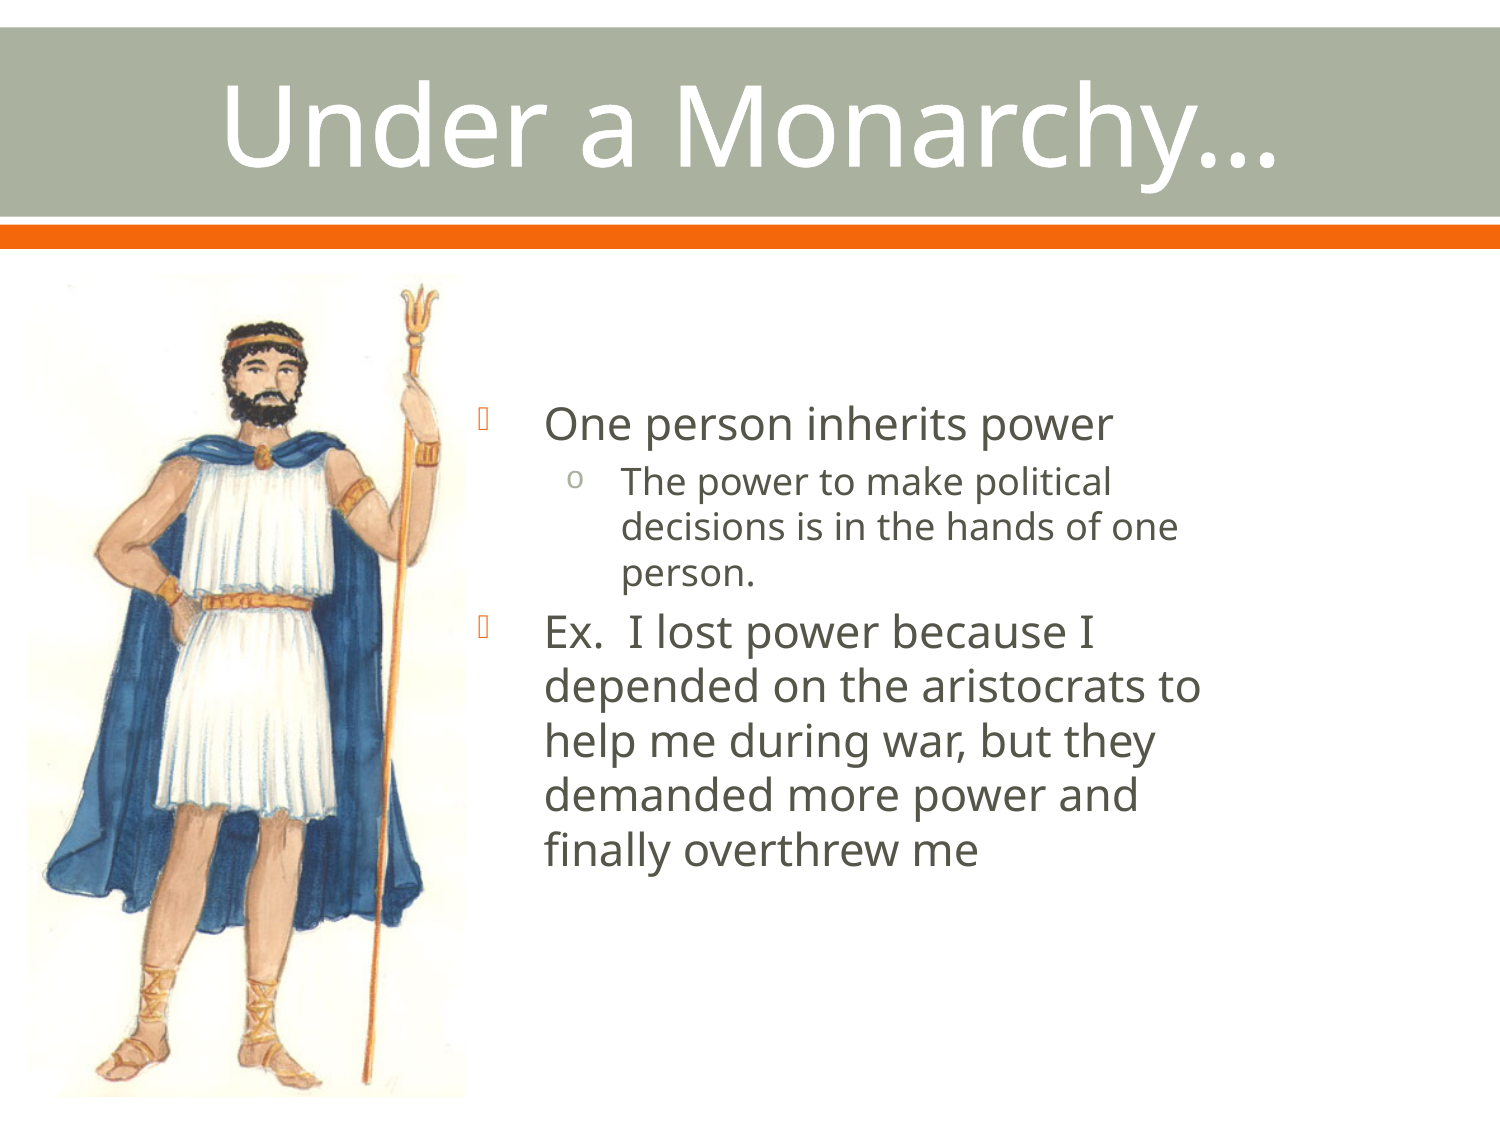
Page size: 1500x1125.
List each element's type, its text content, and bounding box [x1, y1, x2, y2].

title Under a Monarchy… [75, 29, 1425, 213]
picture [27, 274, 466, 1098]
list One person inherits power The power to make political decisions is in the hands of one person. Ex. I lost power because I depended on the aristocrats to help me during war, but they demanded more power and finally overthrew me [475, 387, 1275, 888]
